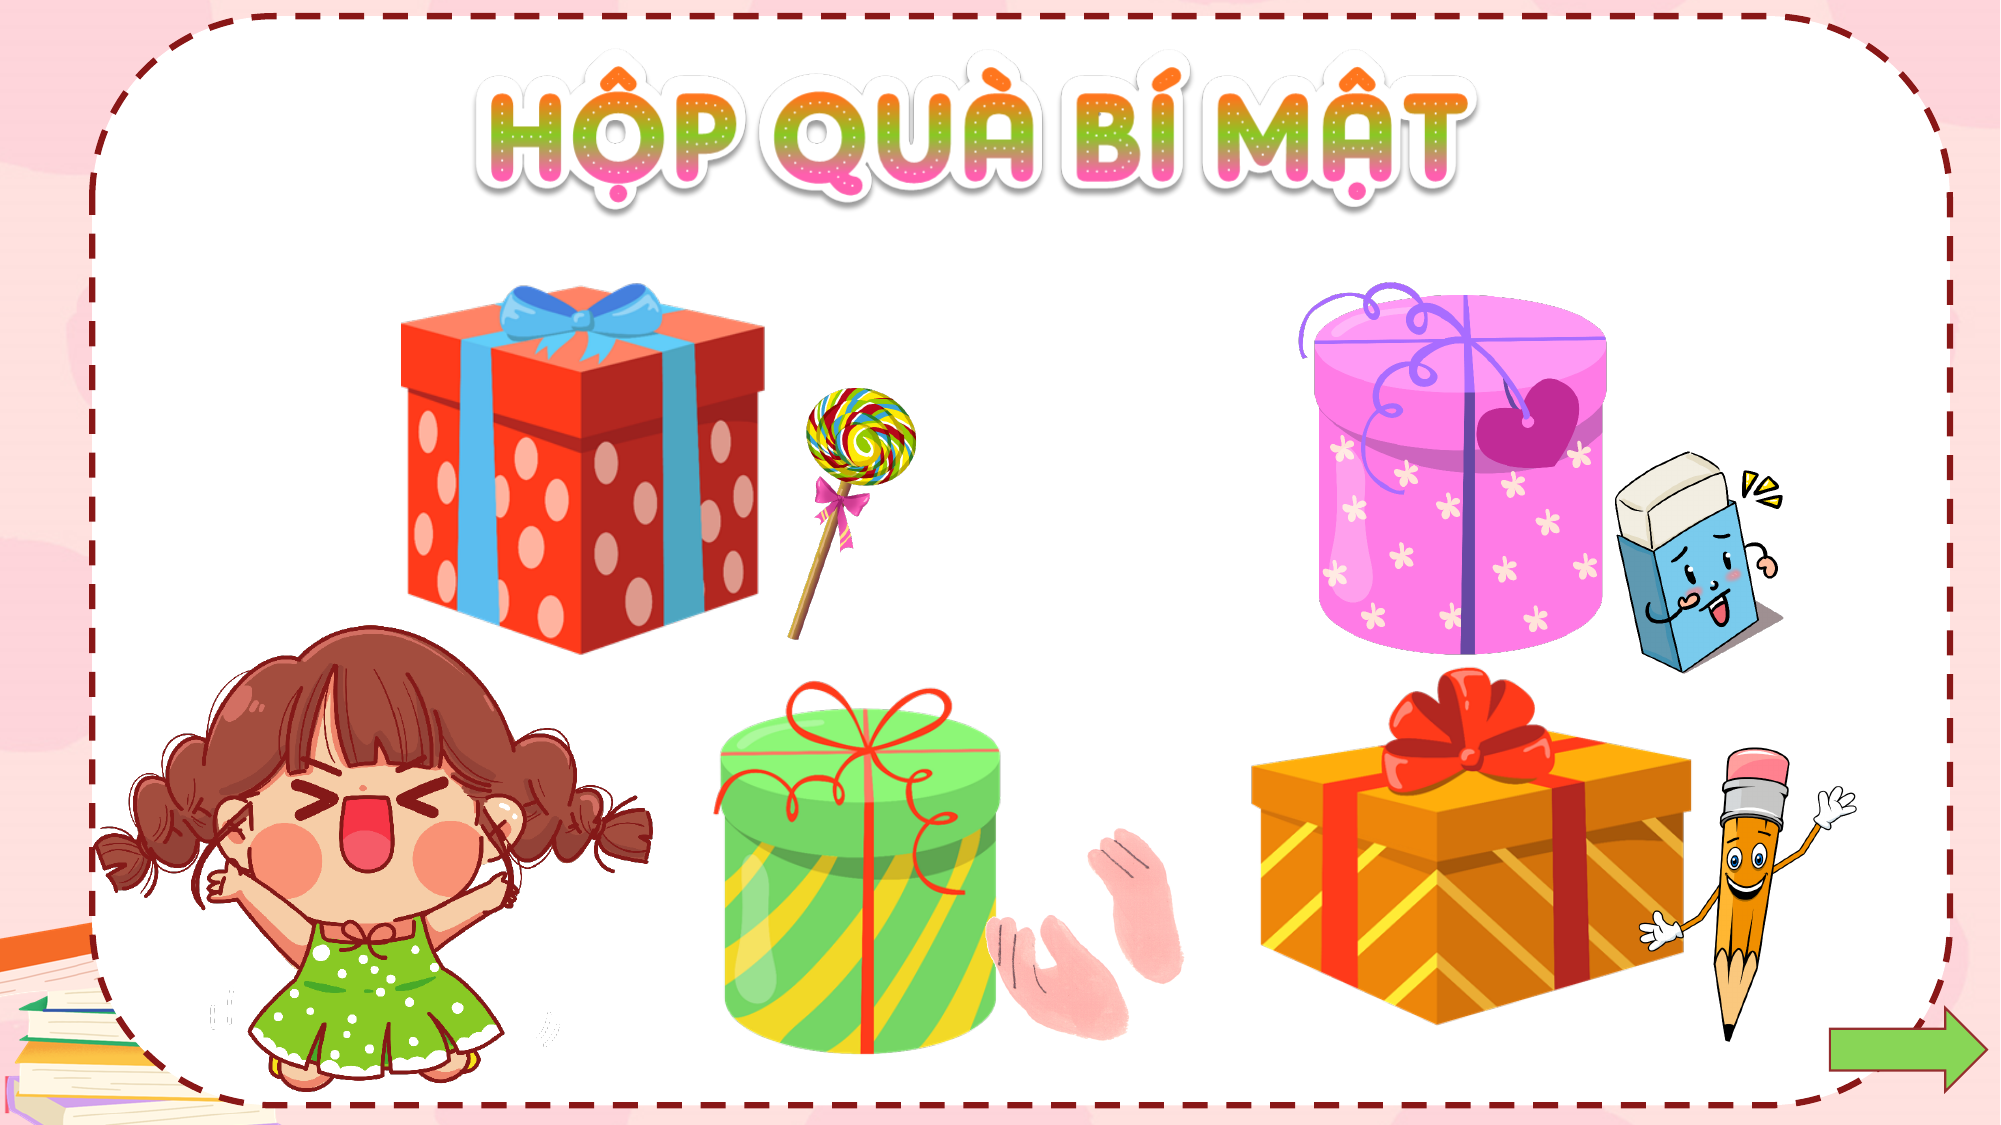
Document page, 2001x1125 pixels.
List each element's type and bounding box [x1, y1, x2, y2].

text_box [205, 677, 919, 1107]
text_box [91, 15, 1951, 1027]
picture [0, 0, 2001, 1125]
text_box [1272, 1044, 1874, 1107]
text_box [1828, 1005, 1989, 1094]
